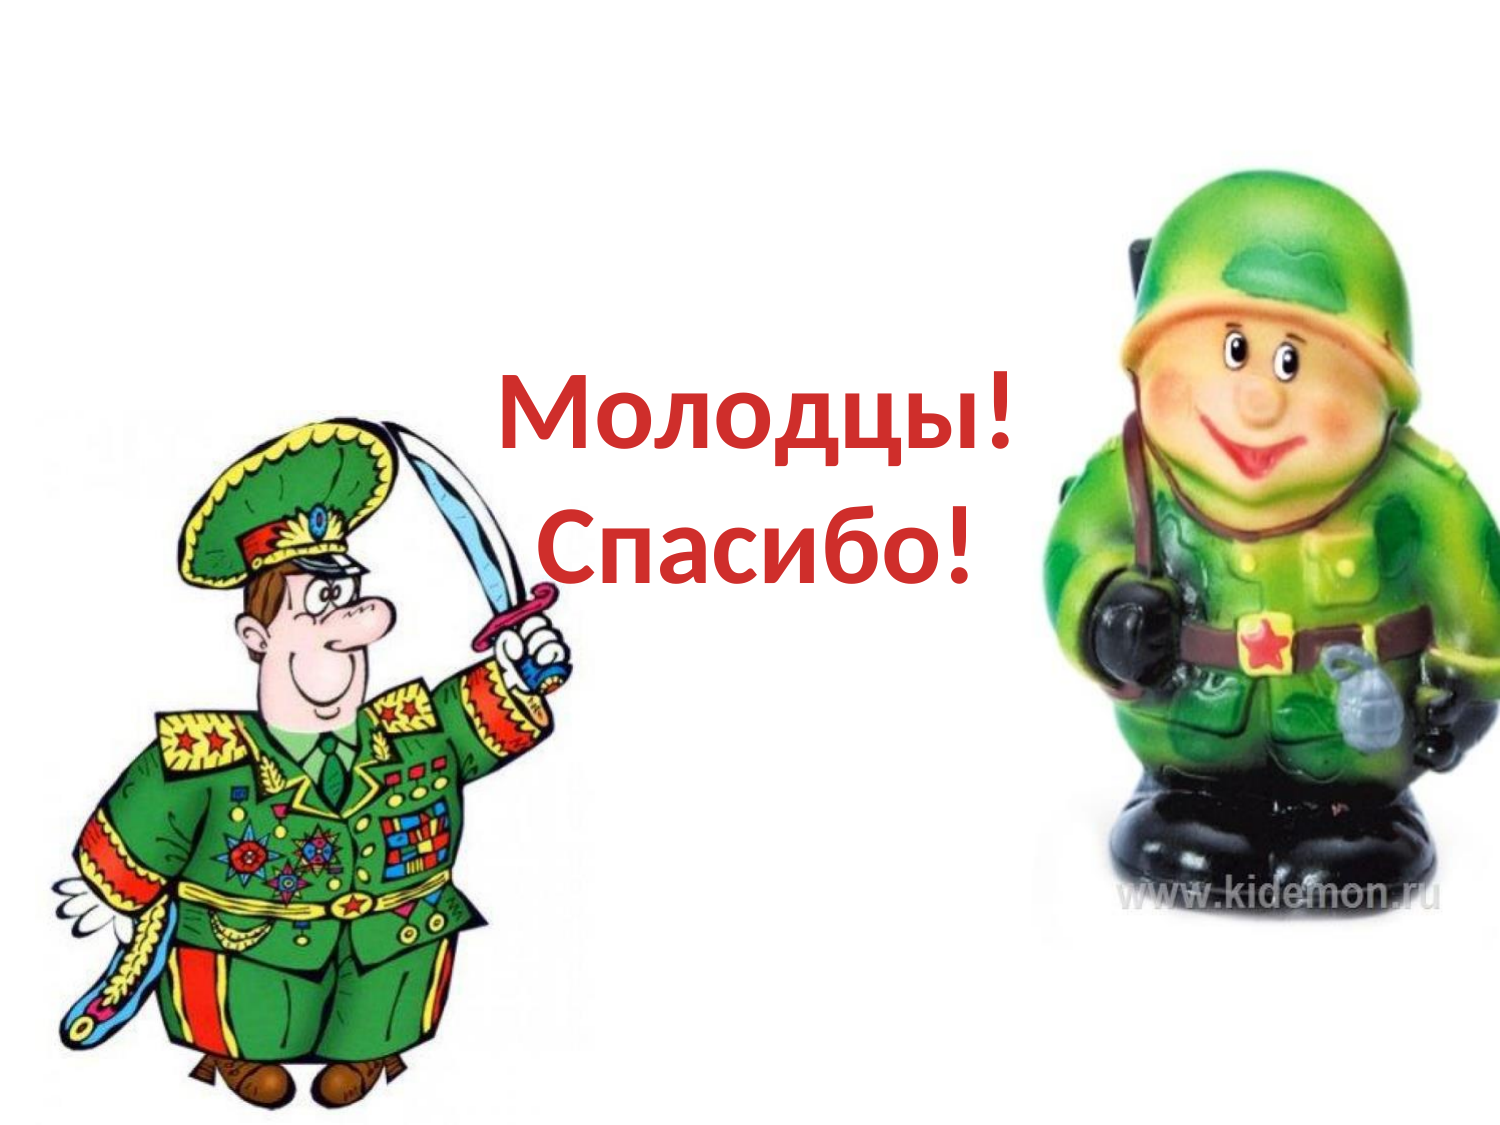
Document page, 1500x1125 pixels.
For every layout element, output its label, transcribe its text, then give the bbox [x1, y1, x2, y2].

picture [34, 409, 595, 1125]
picture [1012, 128, 1500, 950]
text_box Молодцы! Спасибо! [480, 328, 1007, 613]
